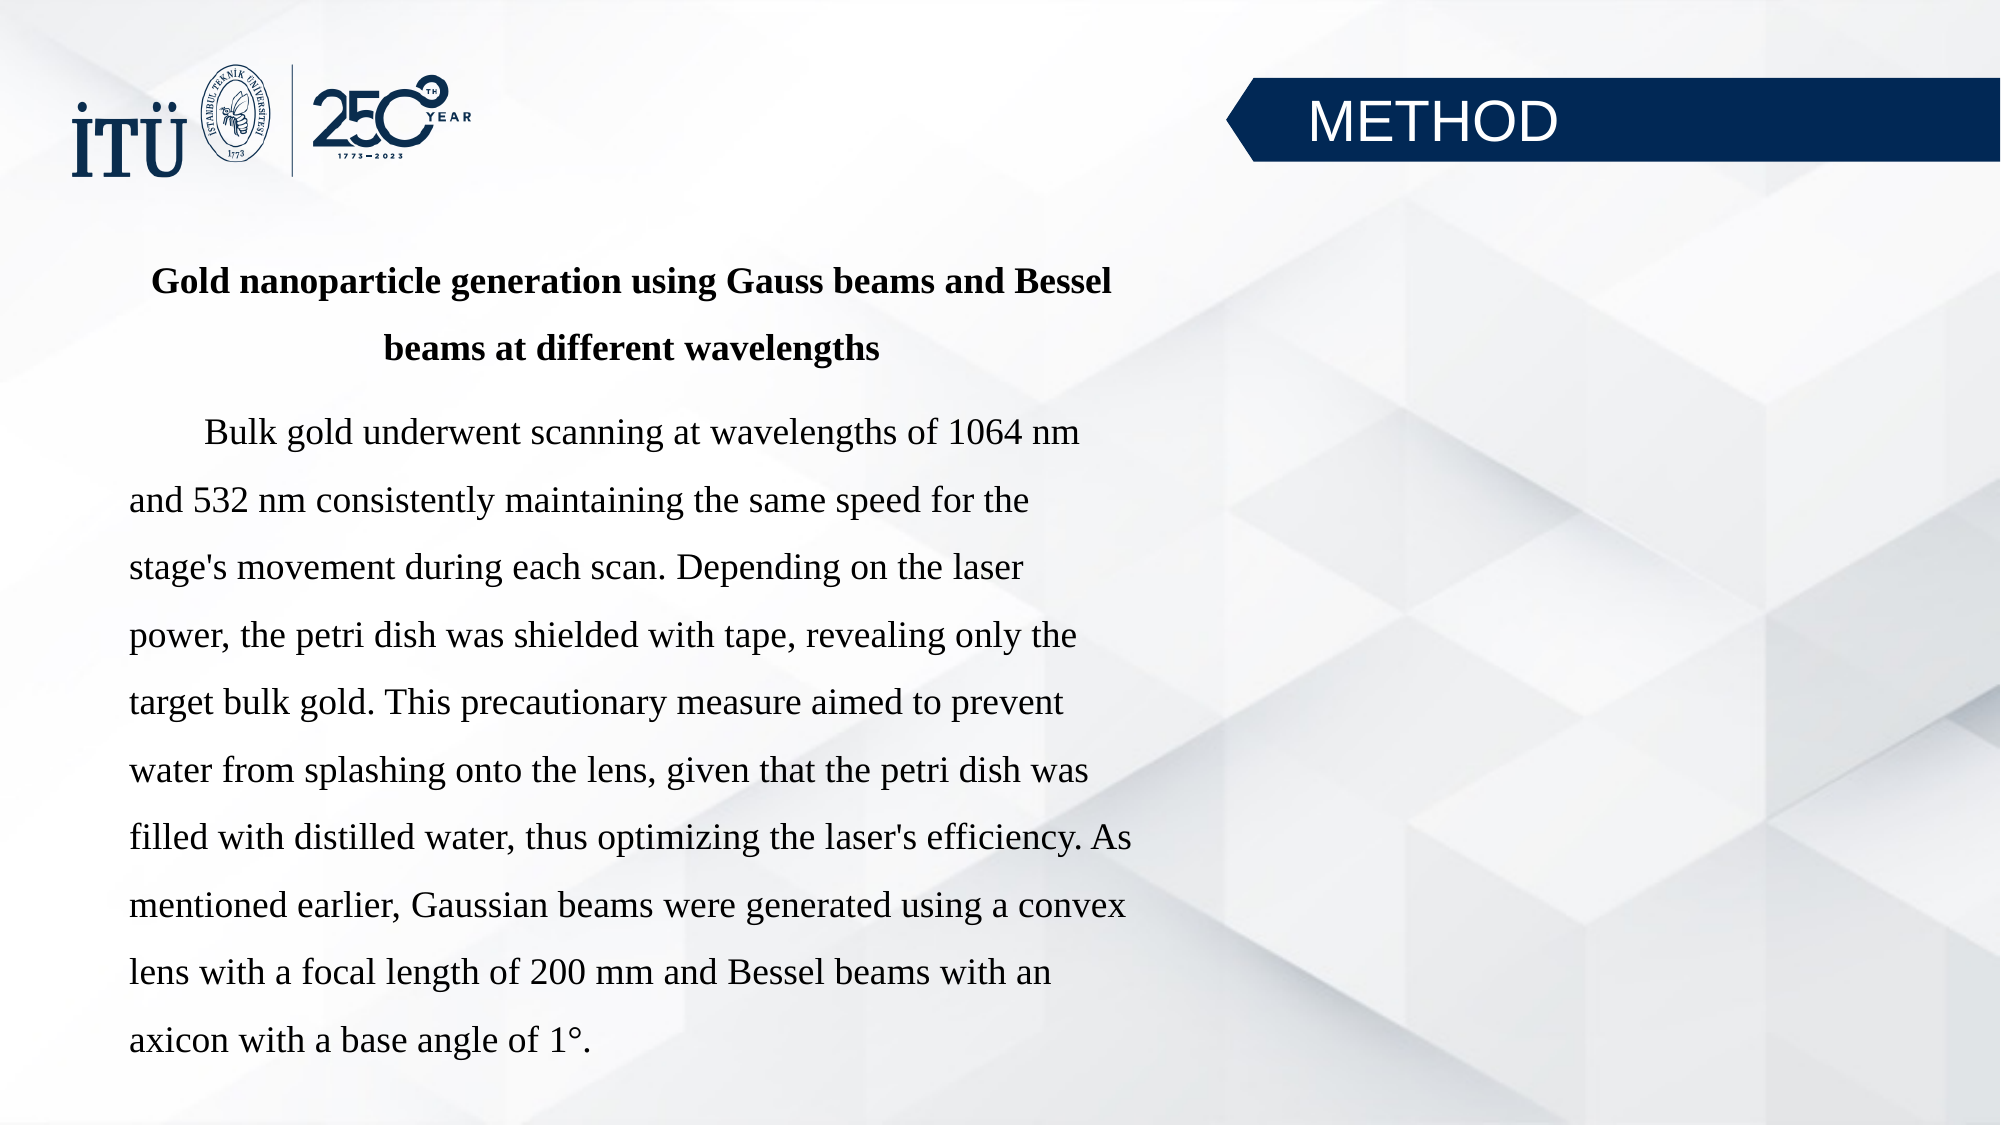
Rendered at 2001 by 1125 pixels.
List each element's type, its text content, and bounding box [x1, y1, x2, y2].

text_box Gold nanoparticle generation using Gauss beams and Bessel beams at different wavelengths Bulk gold underwent scanning at wavelengths of 1064 nm and 532 nm consistently maintaining the same speed for the stage's movement during each scan. Depending on the laser power, the petri dish was shielded with tape, revealing only the target bulk gold. This precautionary measure aimed to prevent water from splashing onto the lens, given that the petri dish was filled with distilled water, thus optimizing the laser's efficiency. As mentioned earlier, Gaussian beams were generated using a convex lens with a focal length of 200 mm and Bessel beams with an axicon with a base angle of 1°. [114, 225, 1150, 1068]
picture [0, 0, 2000, 1125]
text_box METHOD [1292, 75, 1575, 161]
